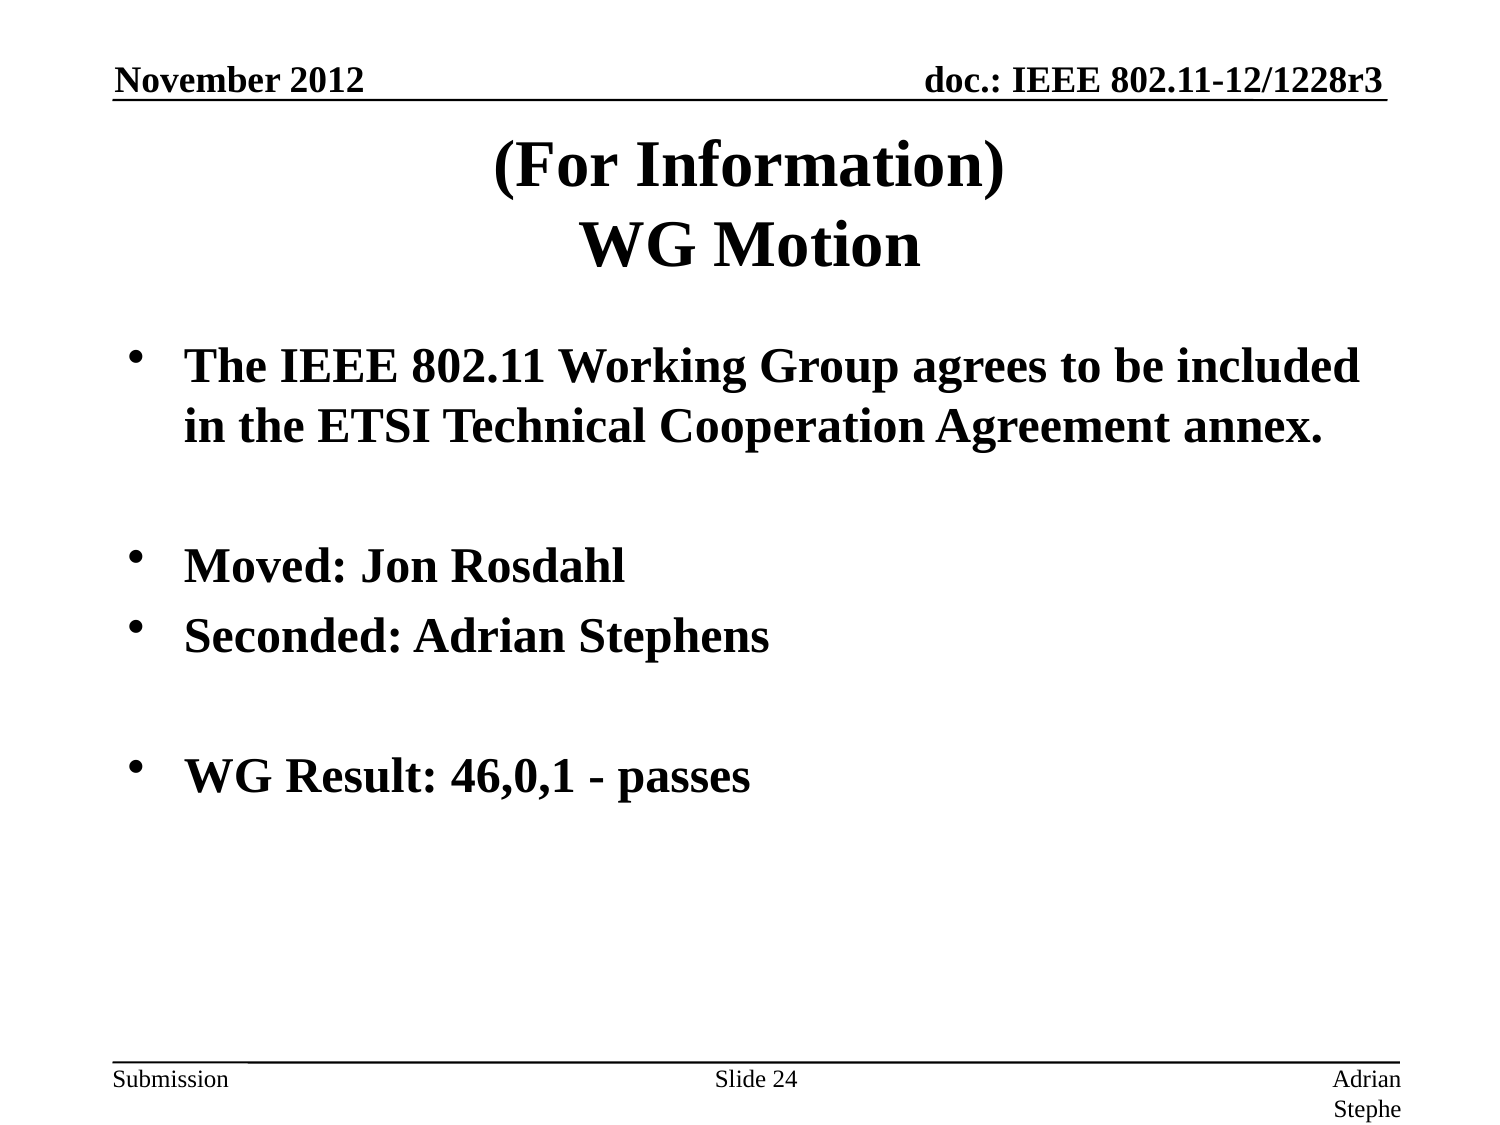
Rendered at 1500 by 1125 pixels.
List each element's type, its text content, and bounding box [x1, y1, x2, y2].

slide_number Slide 24 [712, 1061, 800, 1093]
list The IEEE 802.11 Working Group agrees to be included in the ETSI Technical Cooperation Agreement annex. Moved: Jon Rosdahl Seconded: Adrian Stephens WG Result: 46,0,1 - passes [112, 324, 1388, 1000]
footer Adrian Stephens, Intel Corporation [1324, 1061, 1402, 1093]
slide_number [114, 54, 374, 101]
title (For Information) WG Motion [112, 112, 1388, 288]
